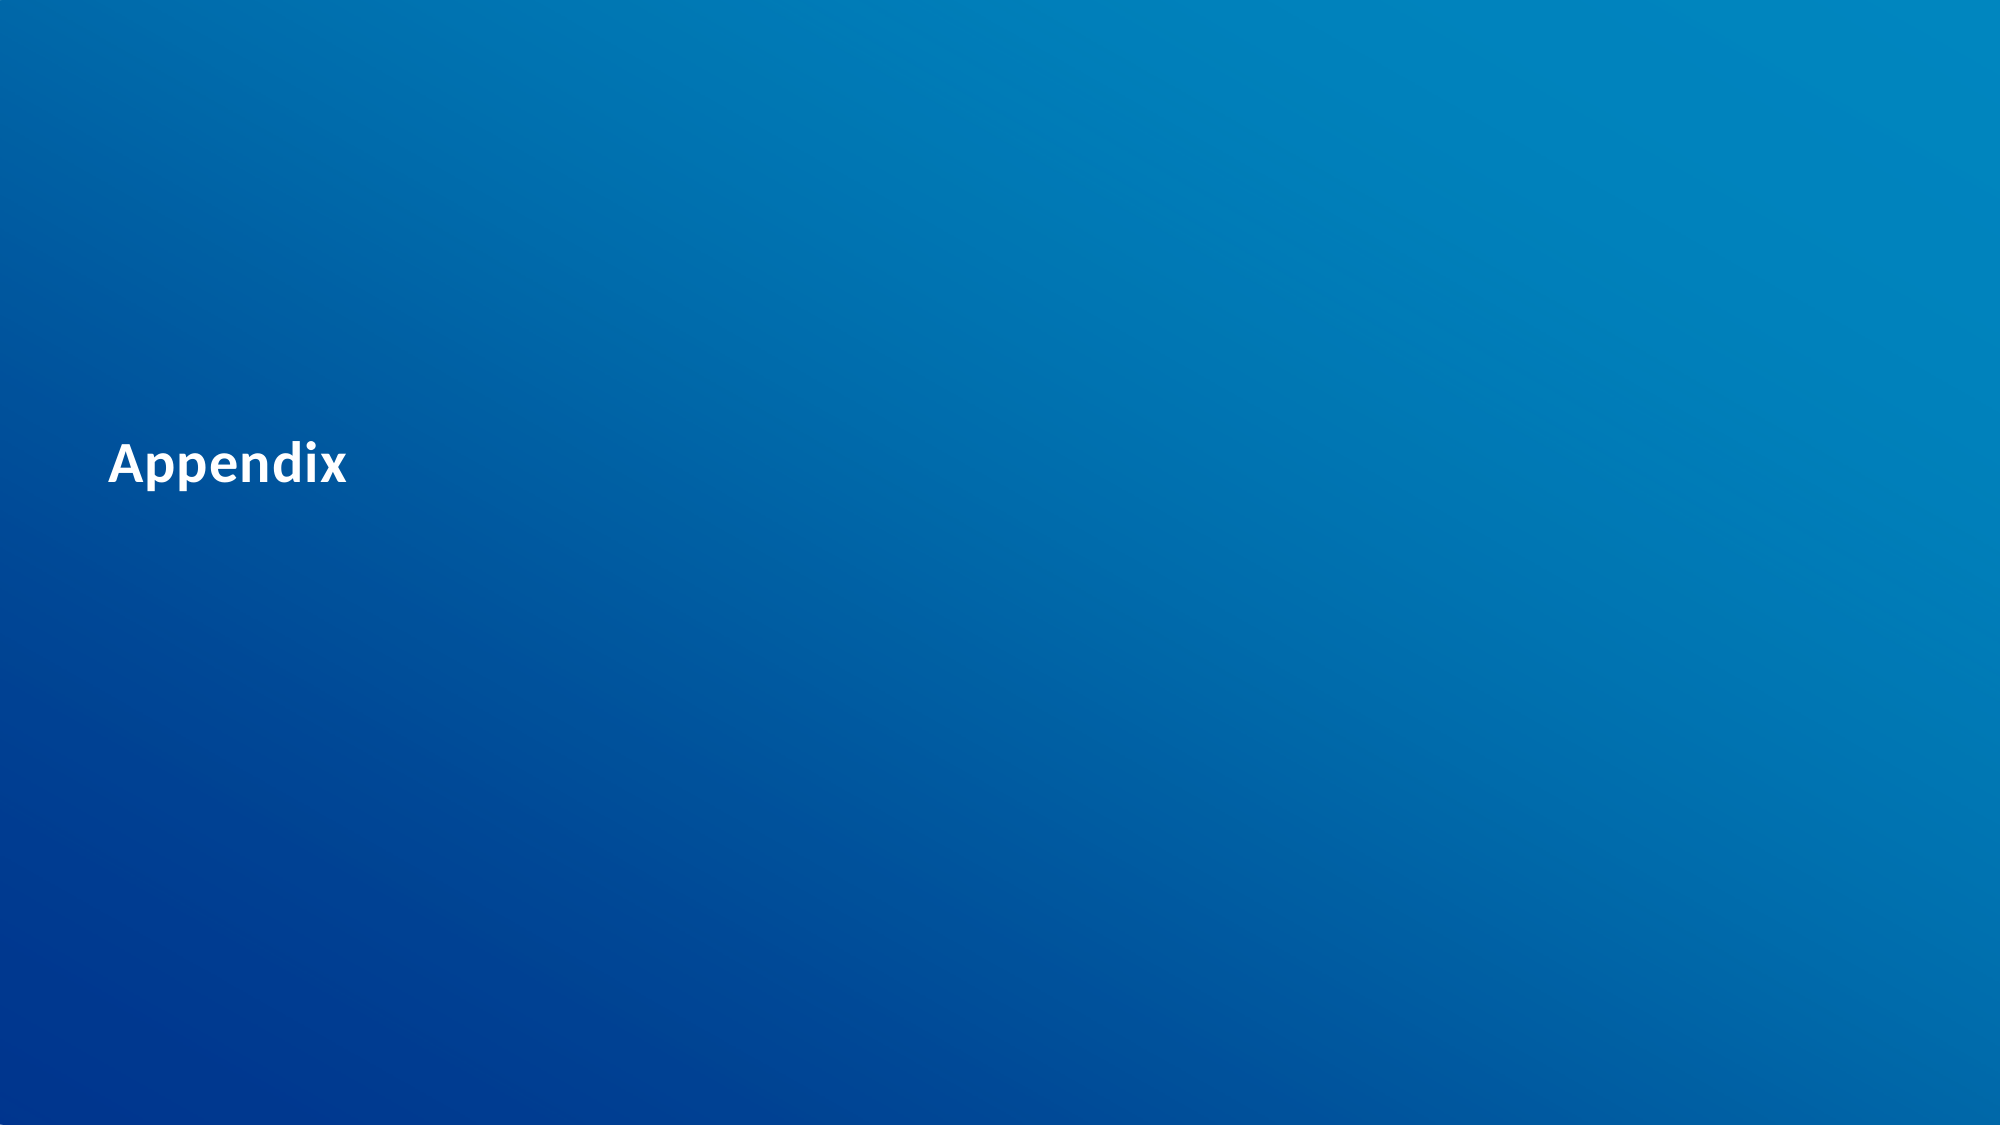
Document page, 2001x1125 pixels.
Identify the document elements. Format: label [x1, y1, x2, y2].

text_box [0, 0, 2000, 1125]
